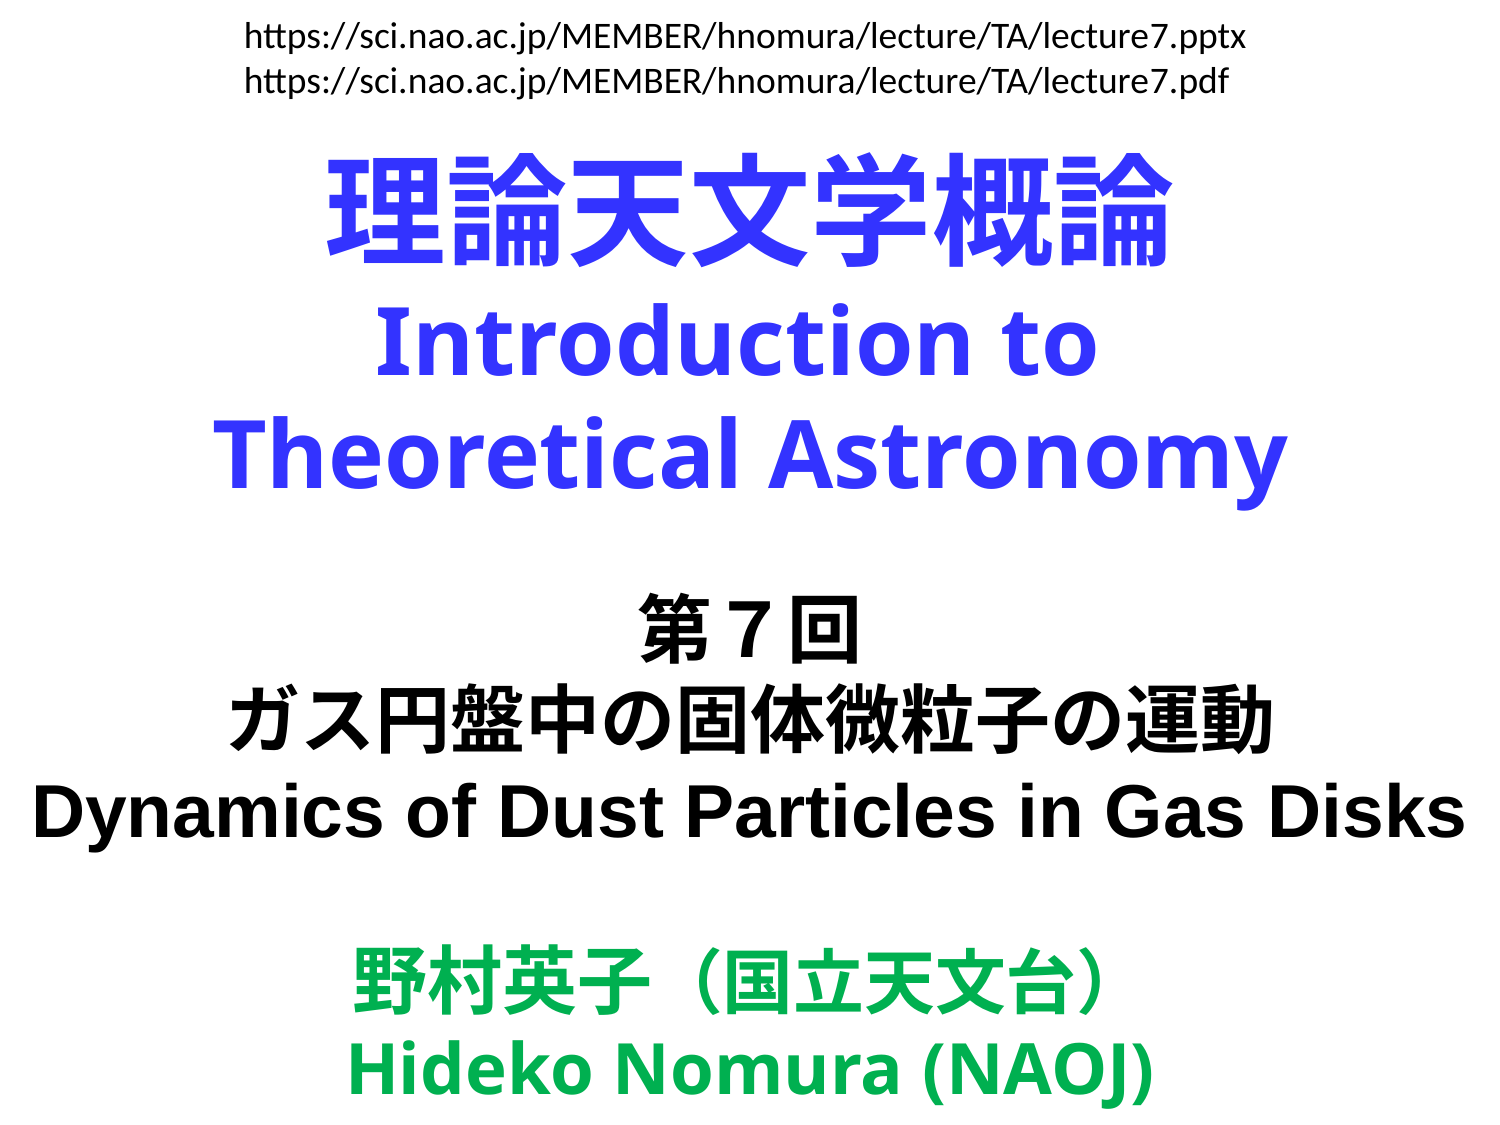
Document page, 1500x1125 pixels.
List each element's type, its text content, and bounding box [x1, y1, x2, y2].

text_box 野村英子（国立天文台） Hideko Nomura (NAOJ) [28, 956, 1471, 1117]
text_box https://sci.nao.ac.jp/MEMBER/hnomura/lecture/TA/lecture7.pdf [229, 48, 1296, 109]
title 理論天文学概論 Introduction to Theoretical Astronomy [0, 20, 1500, 459]
text_box https://sci.nao.ac.jp/MEMBER/hnomura/lecture/TA/lecture7.pptx [229, 3, 1296, 48]
text_box 第７回 ガス円盤中の固体微粒子の運動 Dynamics of Dust Particles in Gas Disks [0, 459, 1500, 956]
